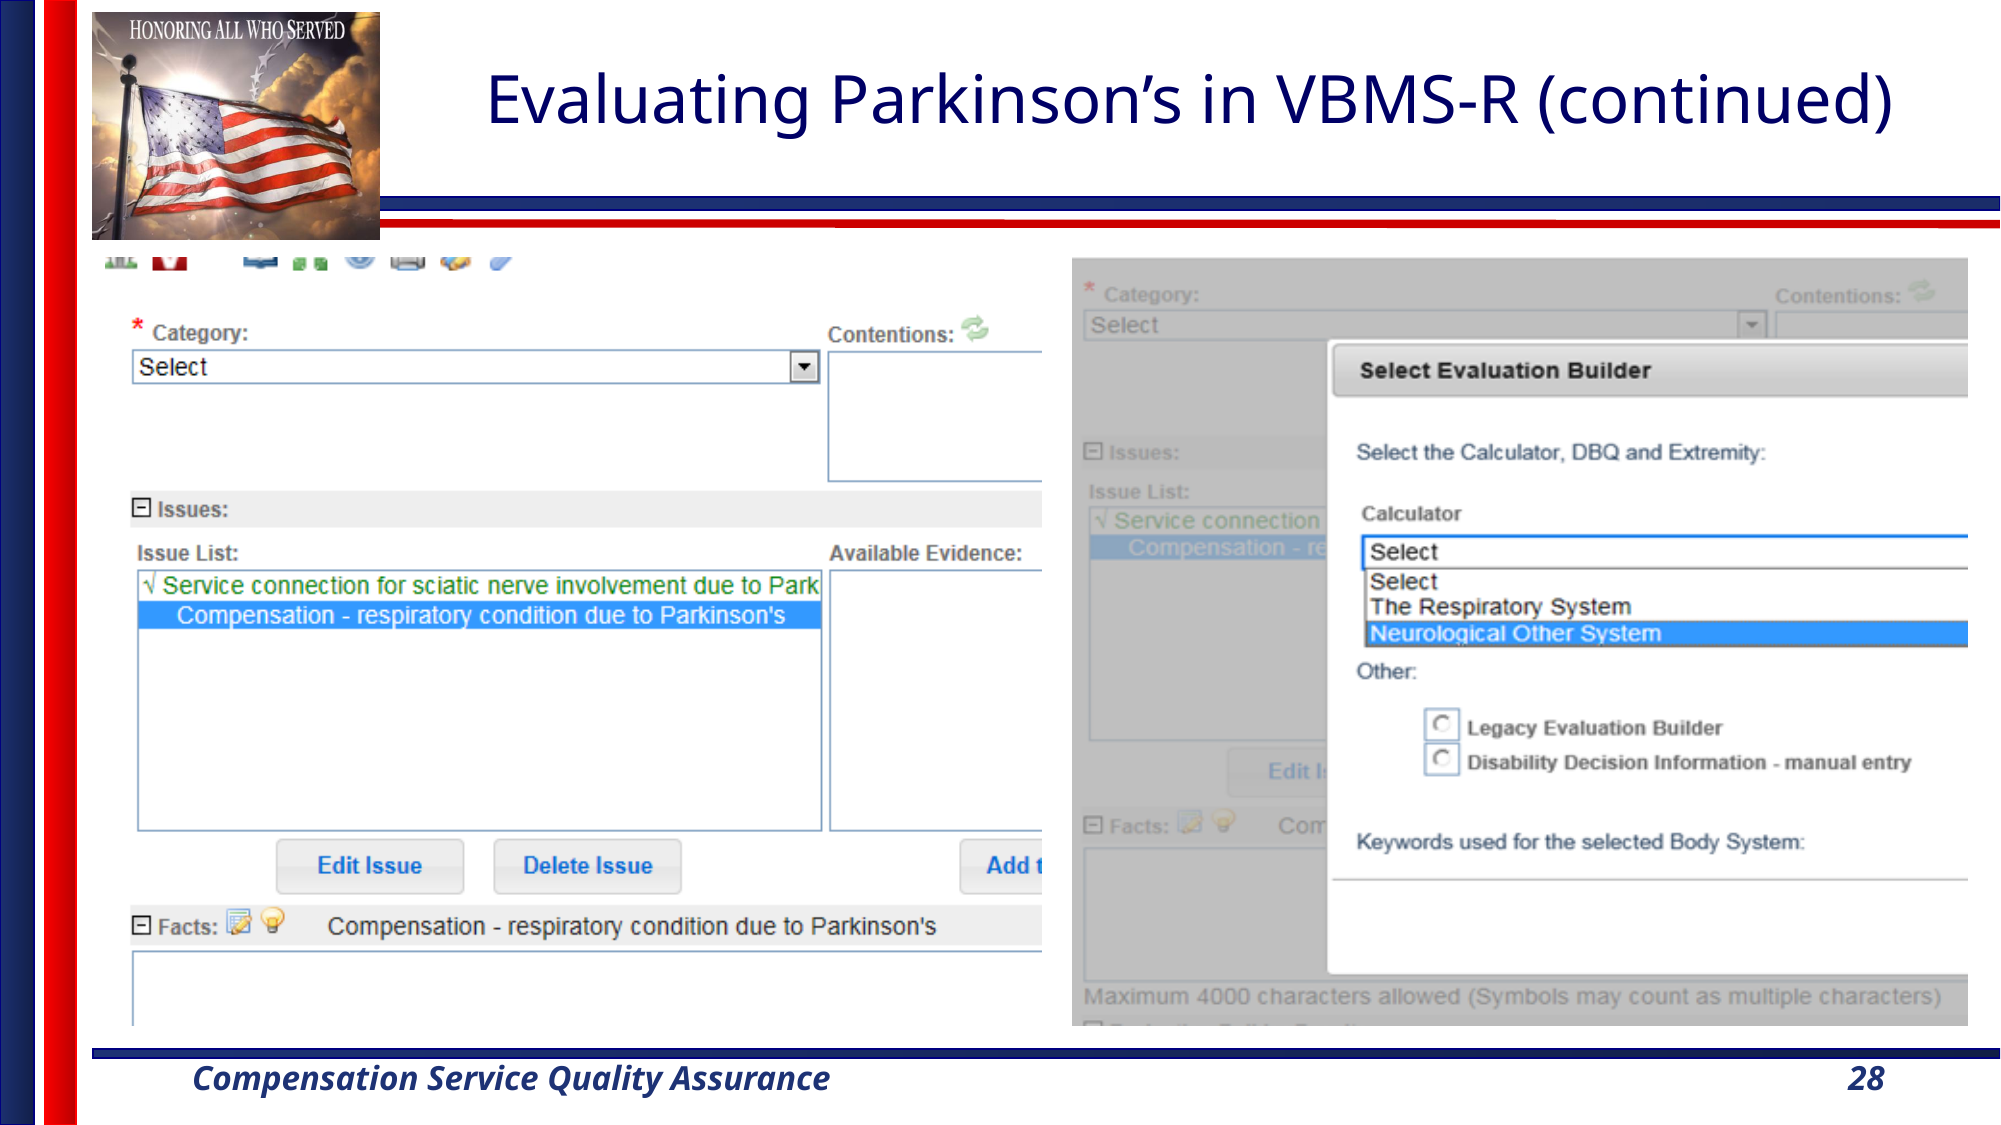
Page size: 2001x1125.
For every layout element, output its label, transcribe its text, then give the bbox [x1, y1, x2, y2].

picture [1072, 257, 1968, 1026]
picture [104, 257, 1042, 1026]
title Evaluating Parkinson’s in VBMS-R (continued) [379, 0, 2000, 194]
picture [92, 12, 380, 240]
slide_number 28 [1733, 1042, 2000, 1118]
